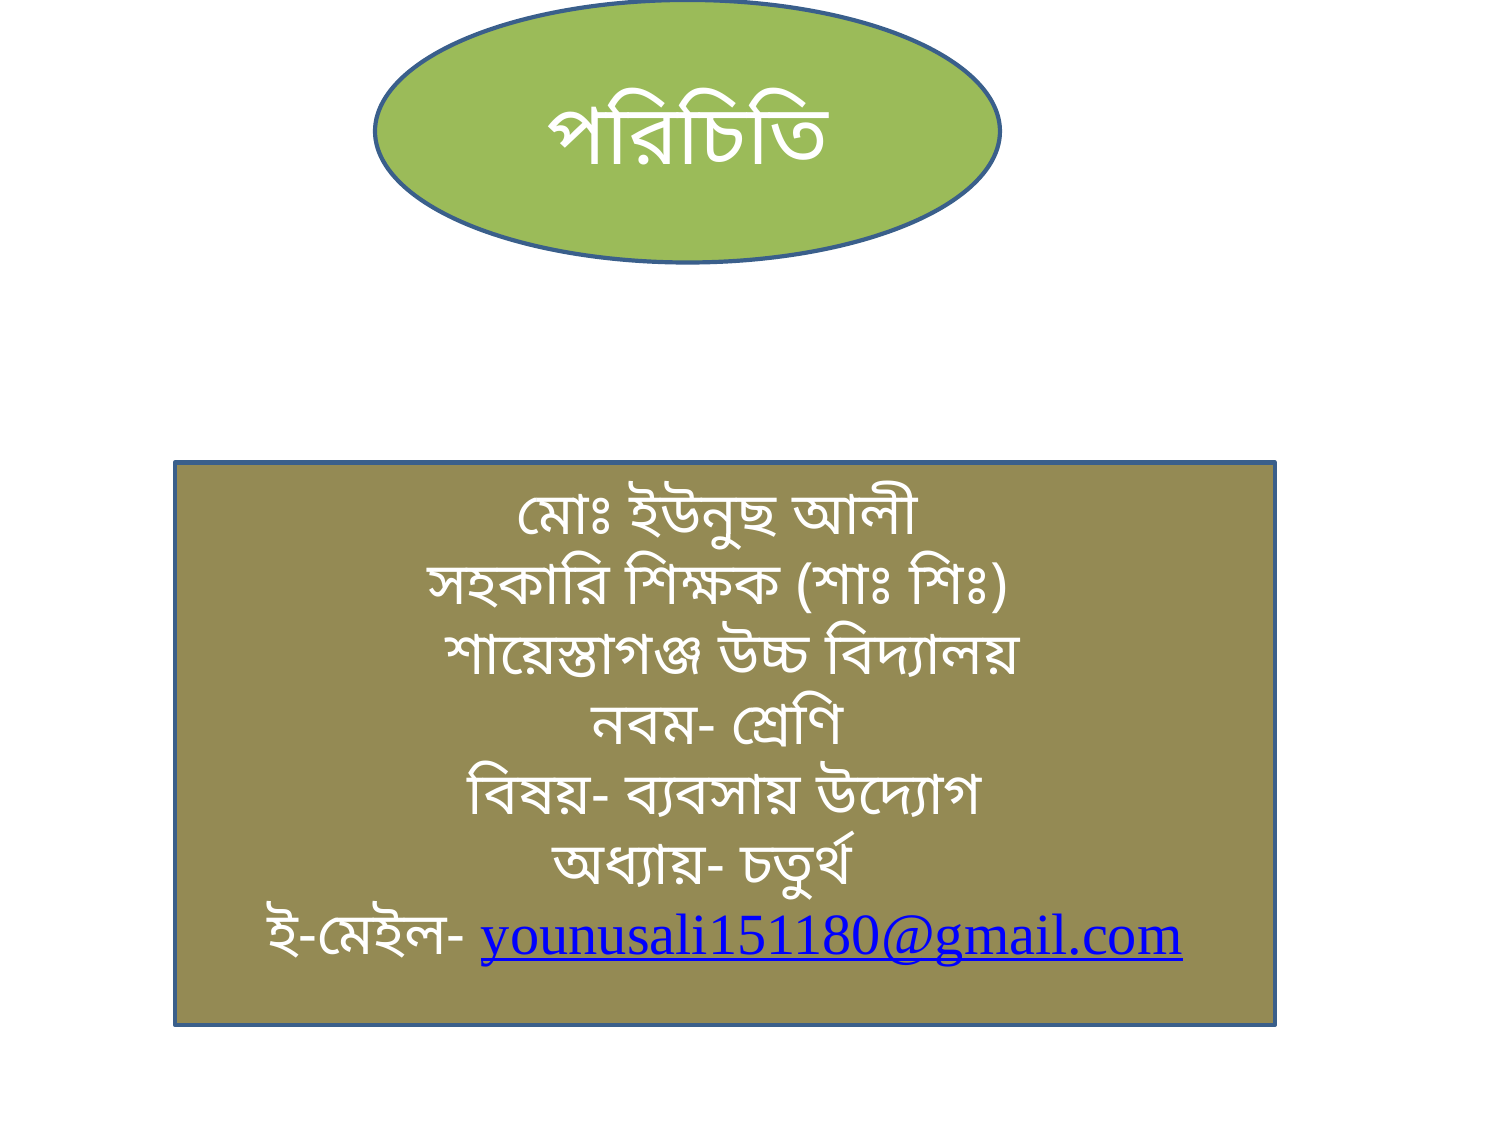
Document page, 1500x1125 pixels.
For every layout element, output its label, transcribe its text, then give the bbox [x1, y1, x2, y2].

text_box মোঃ ইউনুছ আলী সহকারি শিক্ষক (শাঃ শিঃ) শায়েস্তাগঞ্জ উচ্চ বিদ্যালয় নবম- শ্রেণি বিষয়- ব্যবসায় উদ্যোগ অধ্যায়- চতুর্থ ই-মেইল- younusali151180@gmail.com [173, 460, 1277, 1027]
text_box পরিচিতি [372, 0, 1003, 265]
